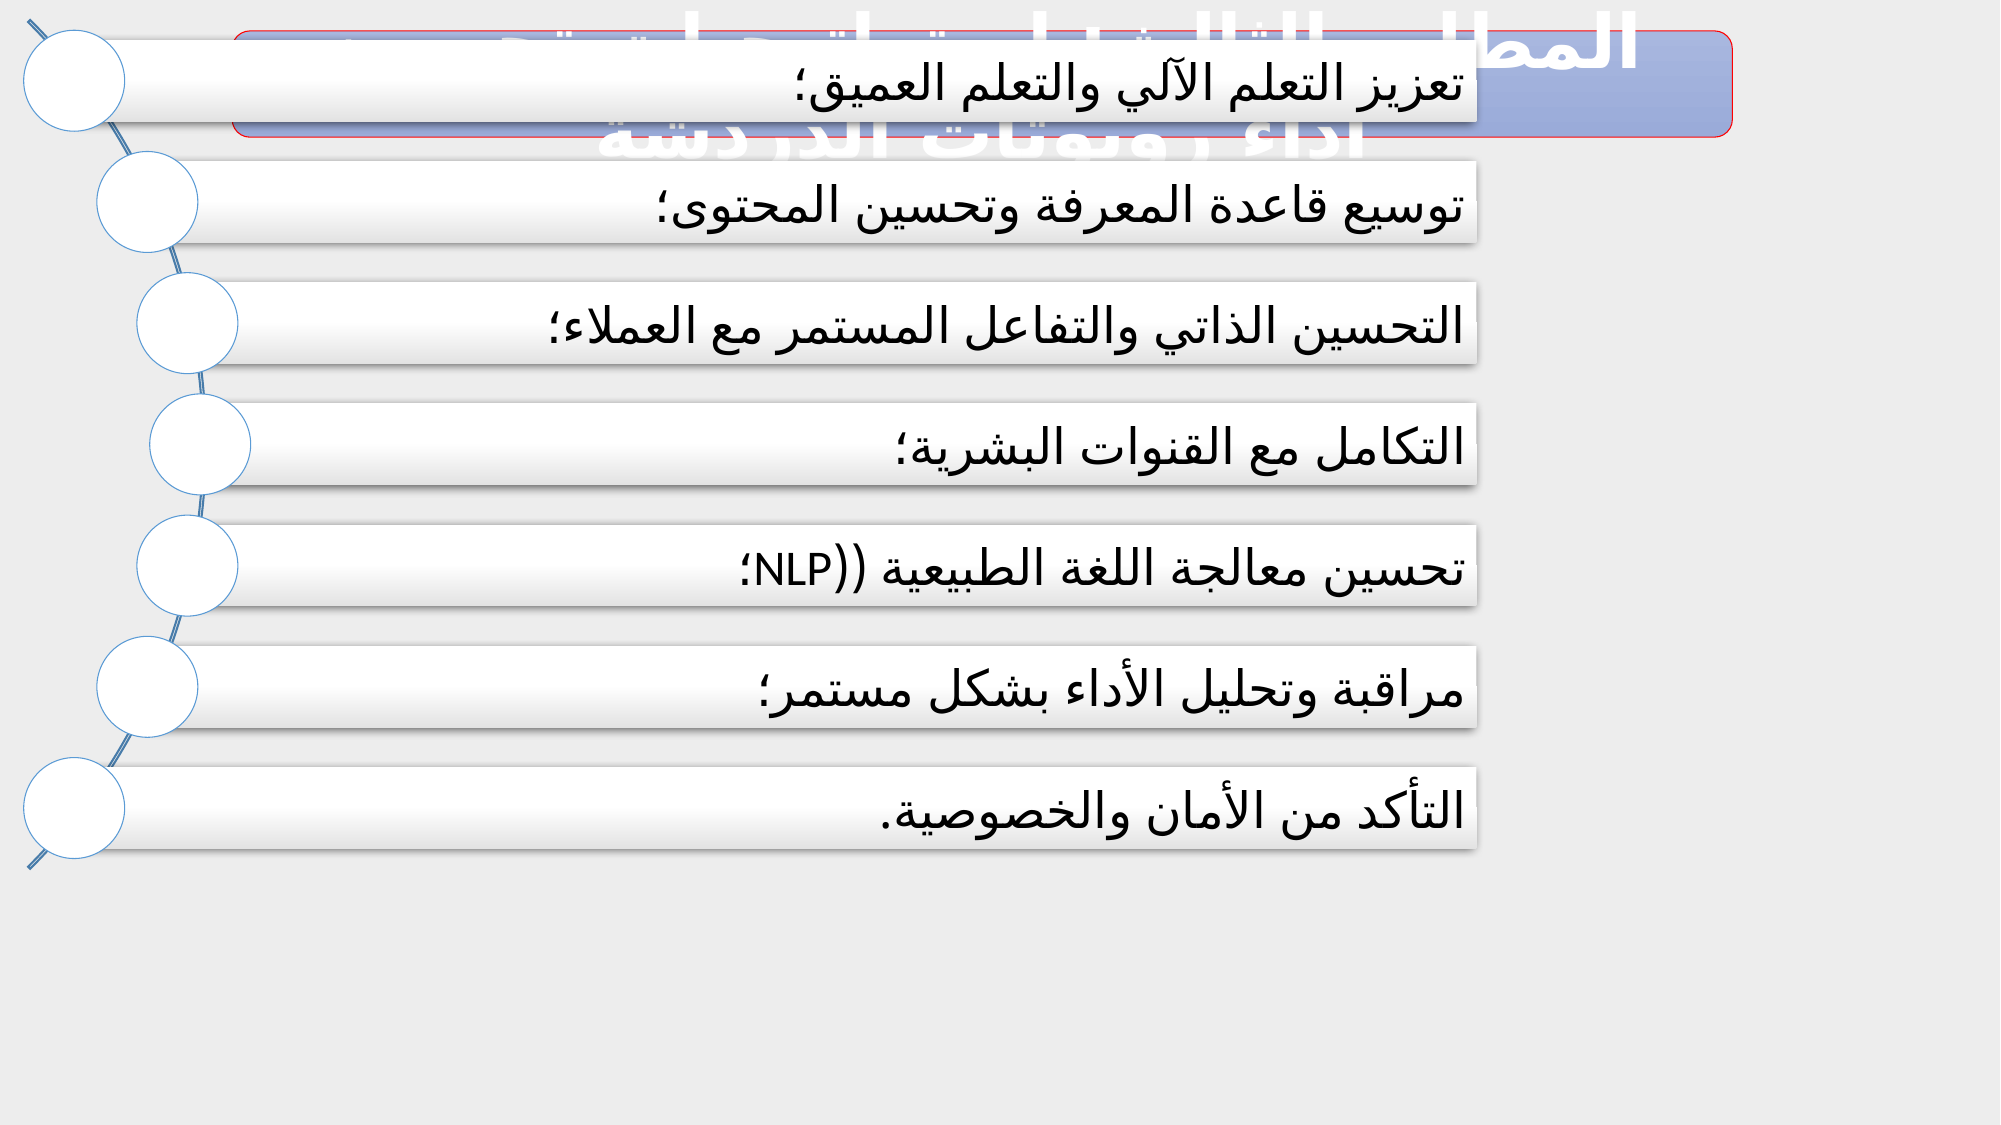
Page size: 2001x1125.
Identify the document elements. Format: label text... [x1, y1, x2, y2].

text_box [255, 137, 1733, 1027]
text_box المطلب الثالث: استراتيجيات تحسين أداء روبوتات الدردشة [236, 30, 1733, 138]
